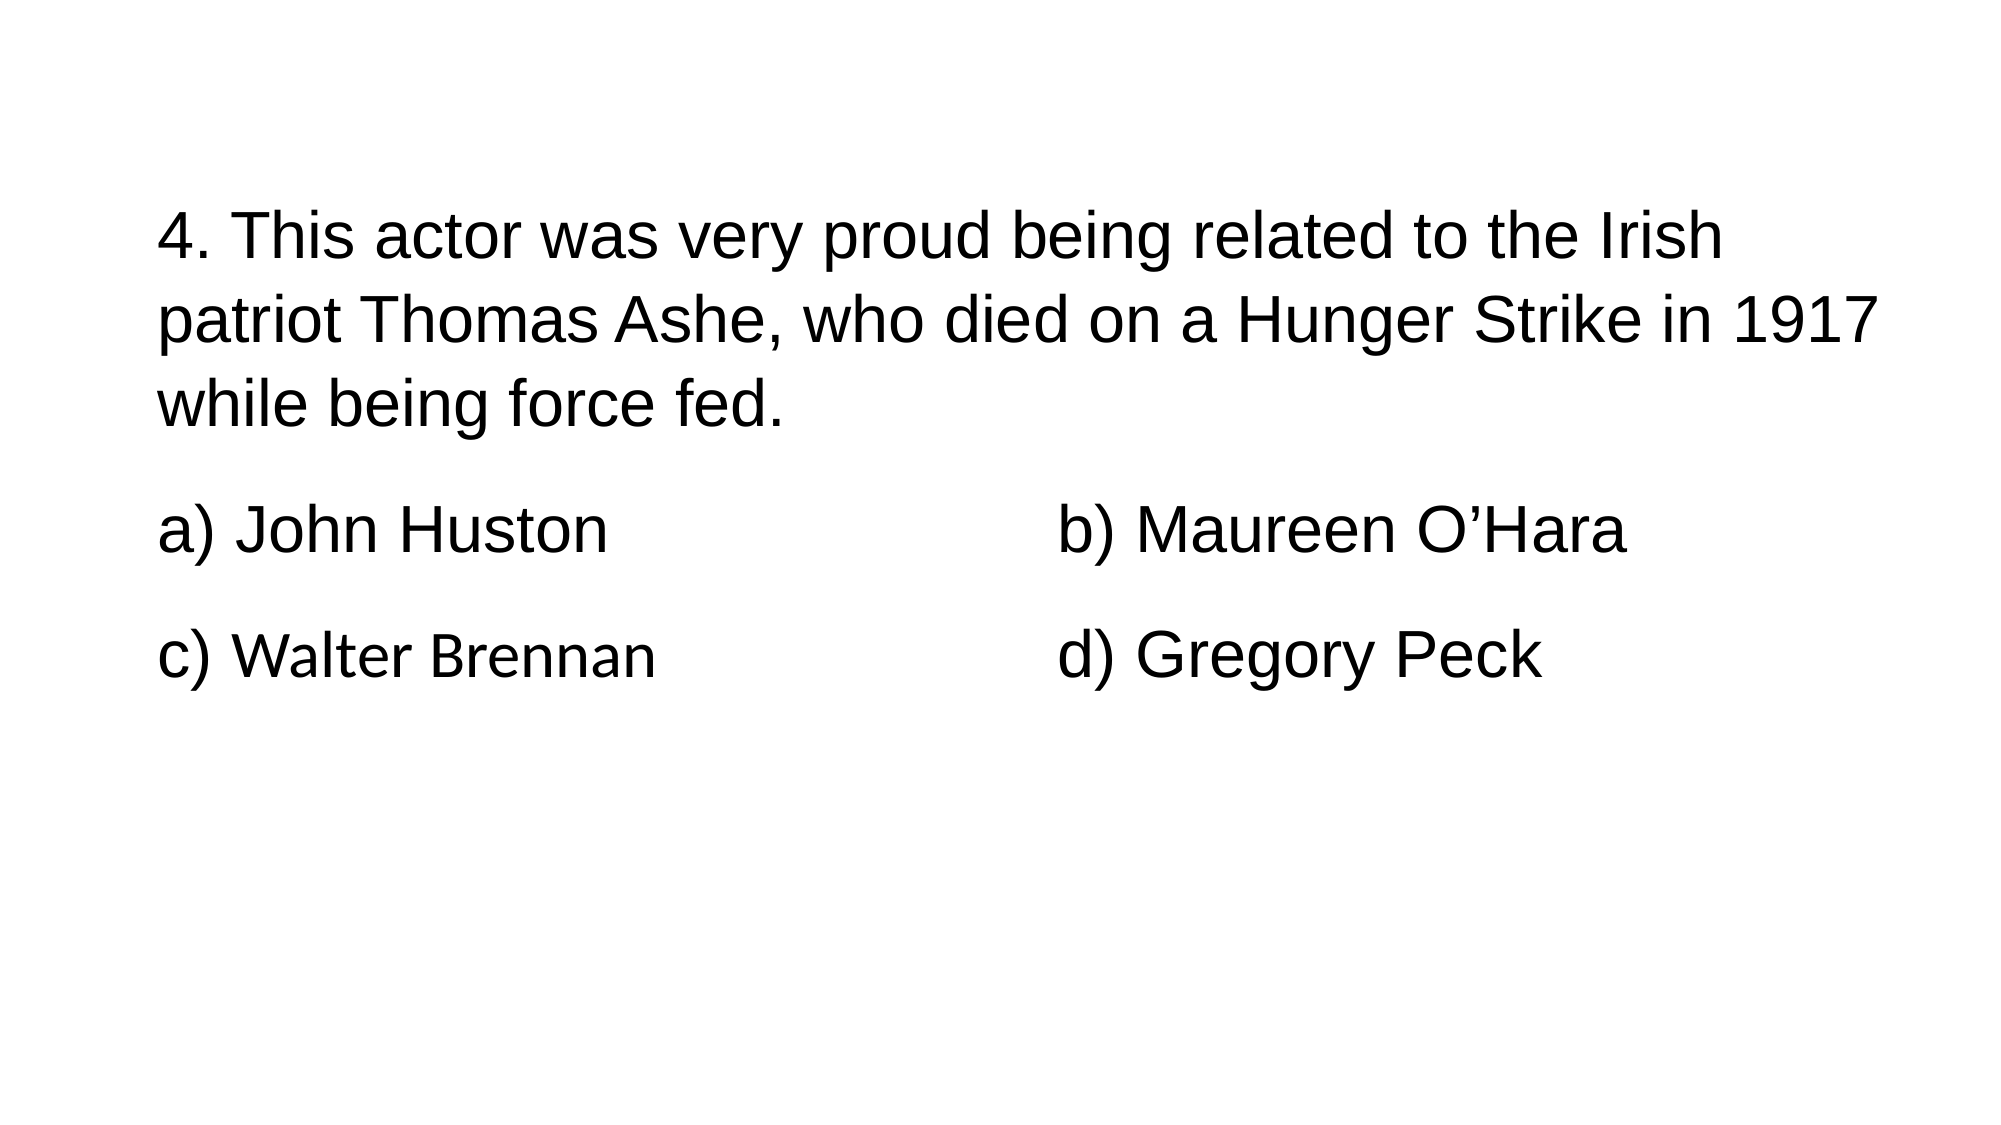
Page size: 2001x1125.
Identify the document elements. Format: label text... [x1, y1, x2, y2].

text_box 4. This actor was very proud being related to the Irish patriot Thomas Ashe, who died on a Hunger Strike in 1917 while being force fed. a) John Huston b) Maureen O’Hara c) Walter Brennan d) Gregory Peck [142, 180, 1908, 699]
